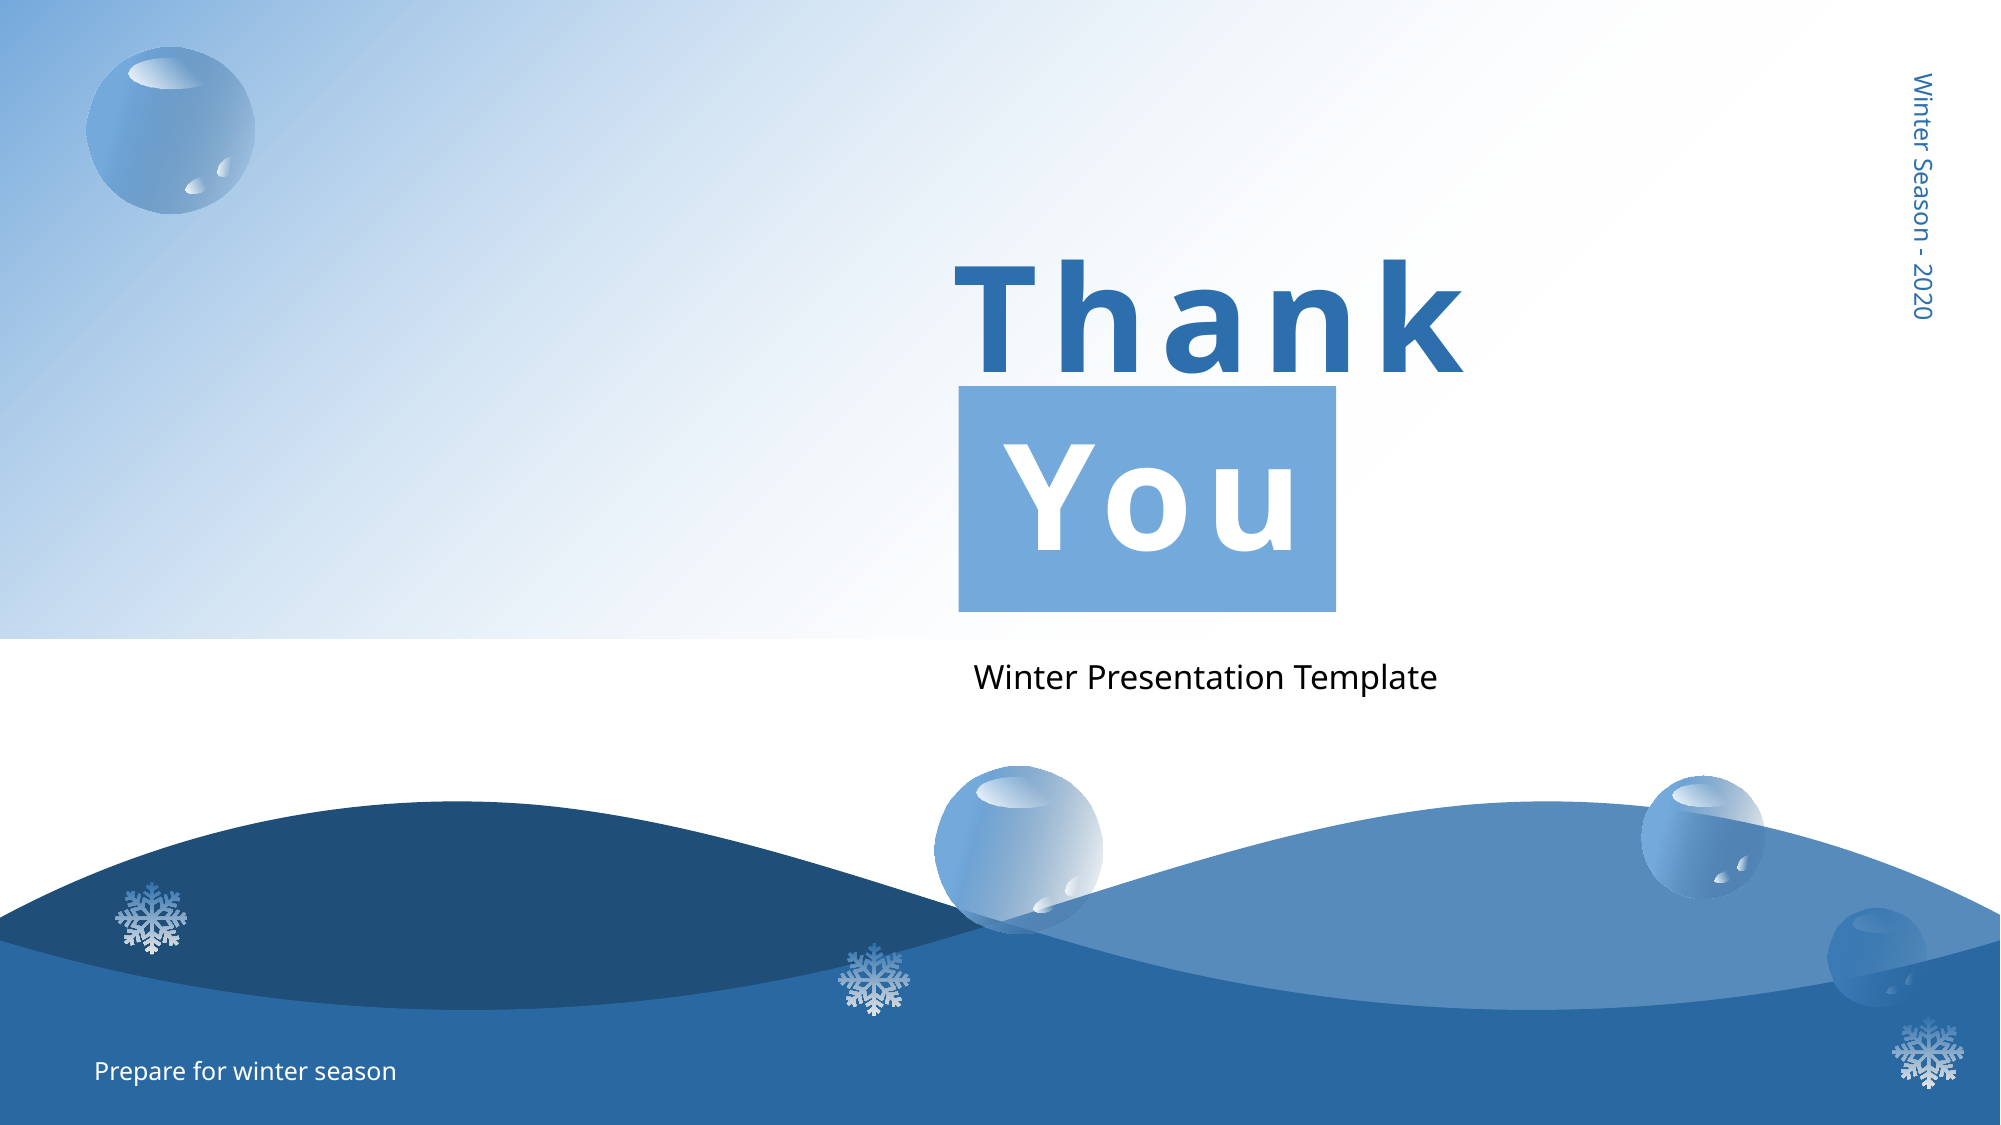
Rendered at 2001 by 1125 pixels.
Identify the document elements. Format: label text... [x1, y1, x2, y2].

text_box [1892, 1015, 1964, 1089]
text_box Prepare for winter season [79, 1032, 581, 1093]
text_box [958, 588, 1337, 613]
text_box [1641, 775, 1765, 899]
text_box Thank You [938, 217, 1501, 588]
text_box [837, 943, 910, 1016]
text_box [0, 801, 2000, 1125]
picture [254, 88, 836, 1037]
text_box Winter Season - 2020 [1901, 58, 1962, 362]
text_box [934, 765, 1102, 933]
text_box Winter Presentation Template [958, 628, 1680, 704]
text_box [115, 881, 188, 955]
